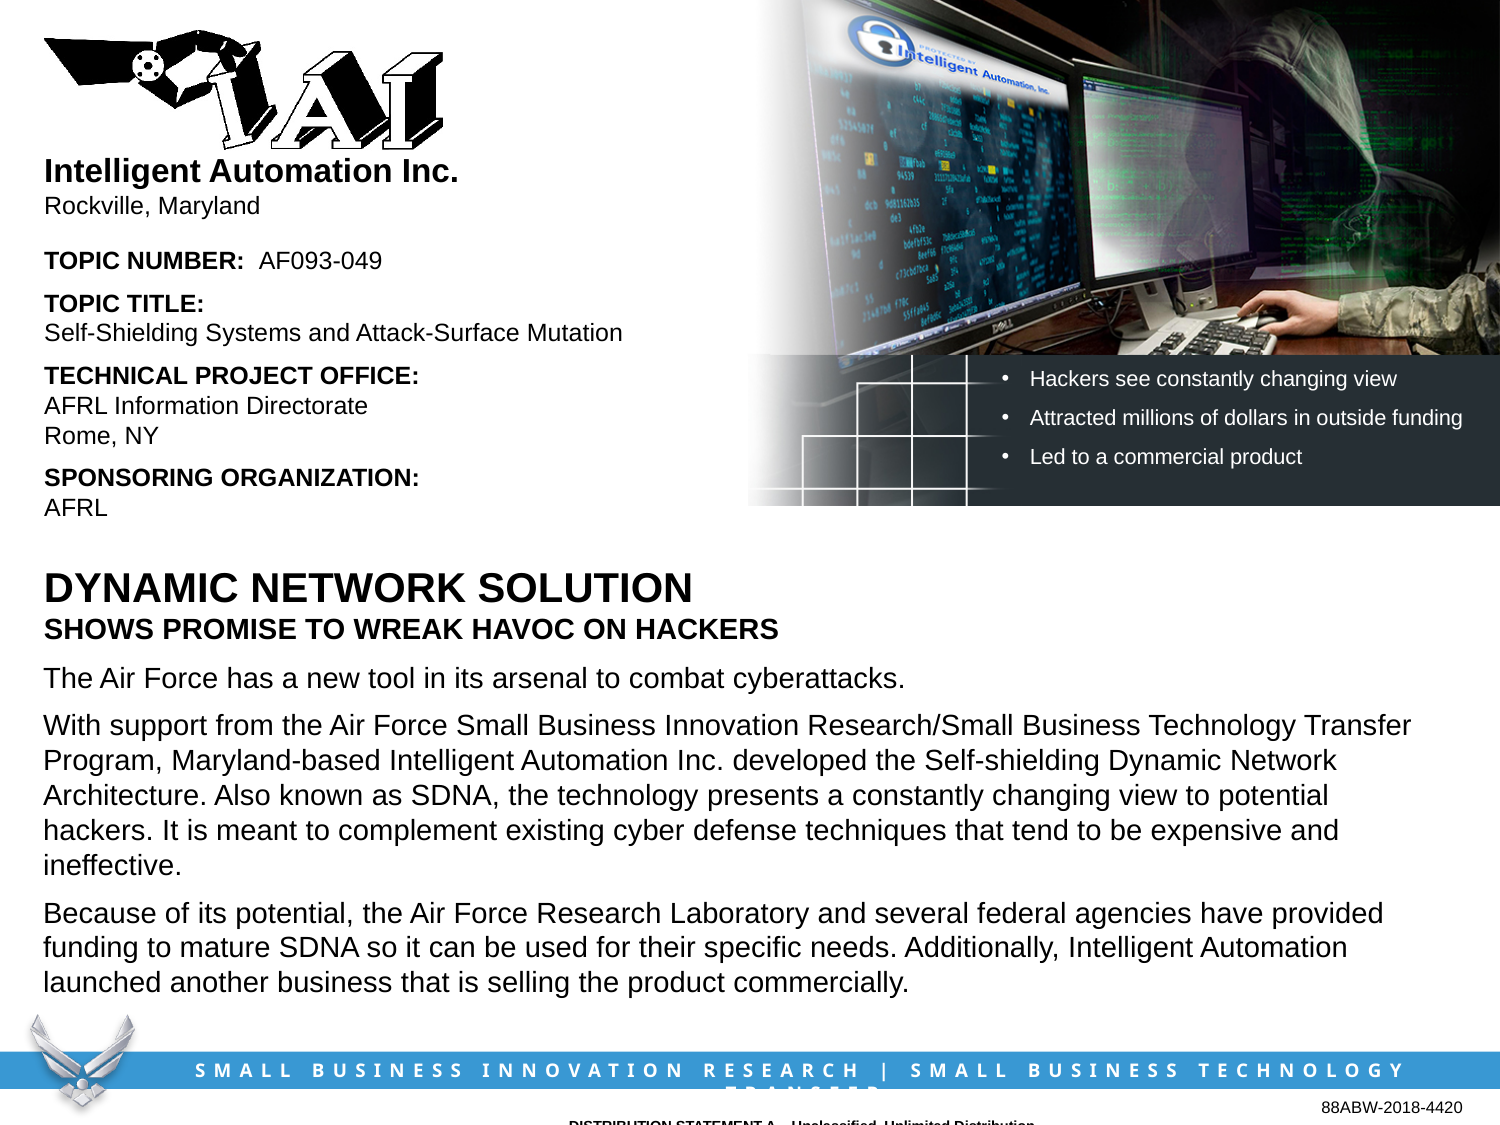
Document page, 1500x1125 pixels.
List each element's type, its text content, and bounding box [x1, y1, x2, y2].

text_box 88ABW-2018-4420 [1144, 1089, 1478, 1125]
picture [29, 1014, 137, 1107]
text_box Intelligent Automation Inc. Rockville, Maryland TOPIC NUMBER: AF093-049 TOPIC TITLE: Self-Shielding Systems and Attack-Surface Mutation TECHNICAL PROJECT OFFICE: AFRL Information Directorate Rome, NY SPONSORING ORGANIZATION: AFRL [29, 142, 654, 529]
picture [37, 24, 448, 156]
picture [487, 0, 1500, 507]
text_box Dynamic network solution Shows promise to wreak havoc on hackers [29, 553, 1455, 651]
text_box The Air Force has a new tool in its arsenal to combat cyberattacks. With support from the Air Force Small Business Innovation Research/Small Business Technology Transfer Program, Maryland-based Intelligent Automation Inc. developed the Self-shielding Dynamic Network Architecture. Also known as SDNA, the technology presents a constantly changing view to potential hackers. It is meant to complement existing cyber defense techniques that tend to be expensive and ineffective. Because of its potential, the Air Force Research Laboratory and several federal agencies have provided funding to mature SDNA so it can be used for their specific needs. Additionally, Intelligent Automation launched another business that is selling the product commercially. [28, 651, 1463, 1007]
